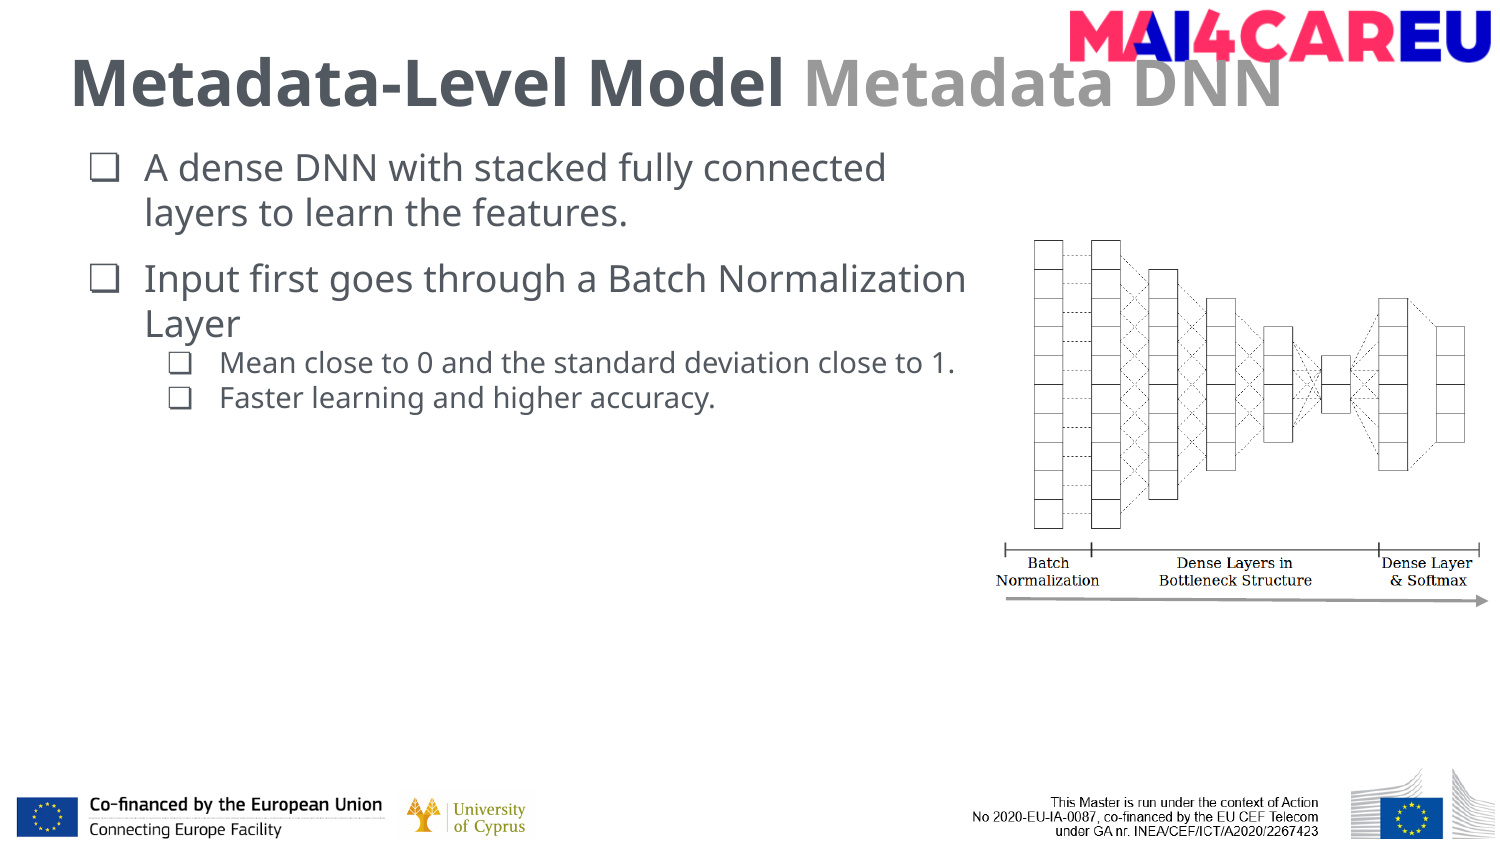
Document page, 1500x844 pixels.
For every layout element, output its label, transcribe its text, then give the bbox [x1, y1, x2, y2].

picture [11, 784, 394, 844]
list A dense DNN with stacked fully connected layers to learn the features. Input first goes through a Batch Normalization Layer Mean close to 0 and the standard deviation close to 1. Faster learning and higher accuracy. [59, 133, 987, 700]
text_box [1475, 598, 1489, 602]
picture [996, 240, 1480, 593]
title Metadata-Level Model Metadata DNN [59, 32, 1500, 106]
picture [398, 789, 537, 839]
picture [1069, 0, 1497, 32]
picture [970, 765, 1500, 839]
